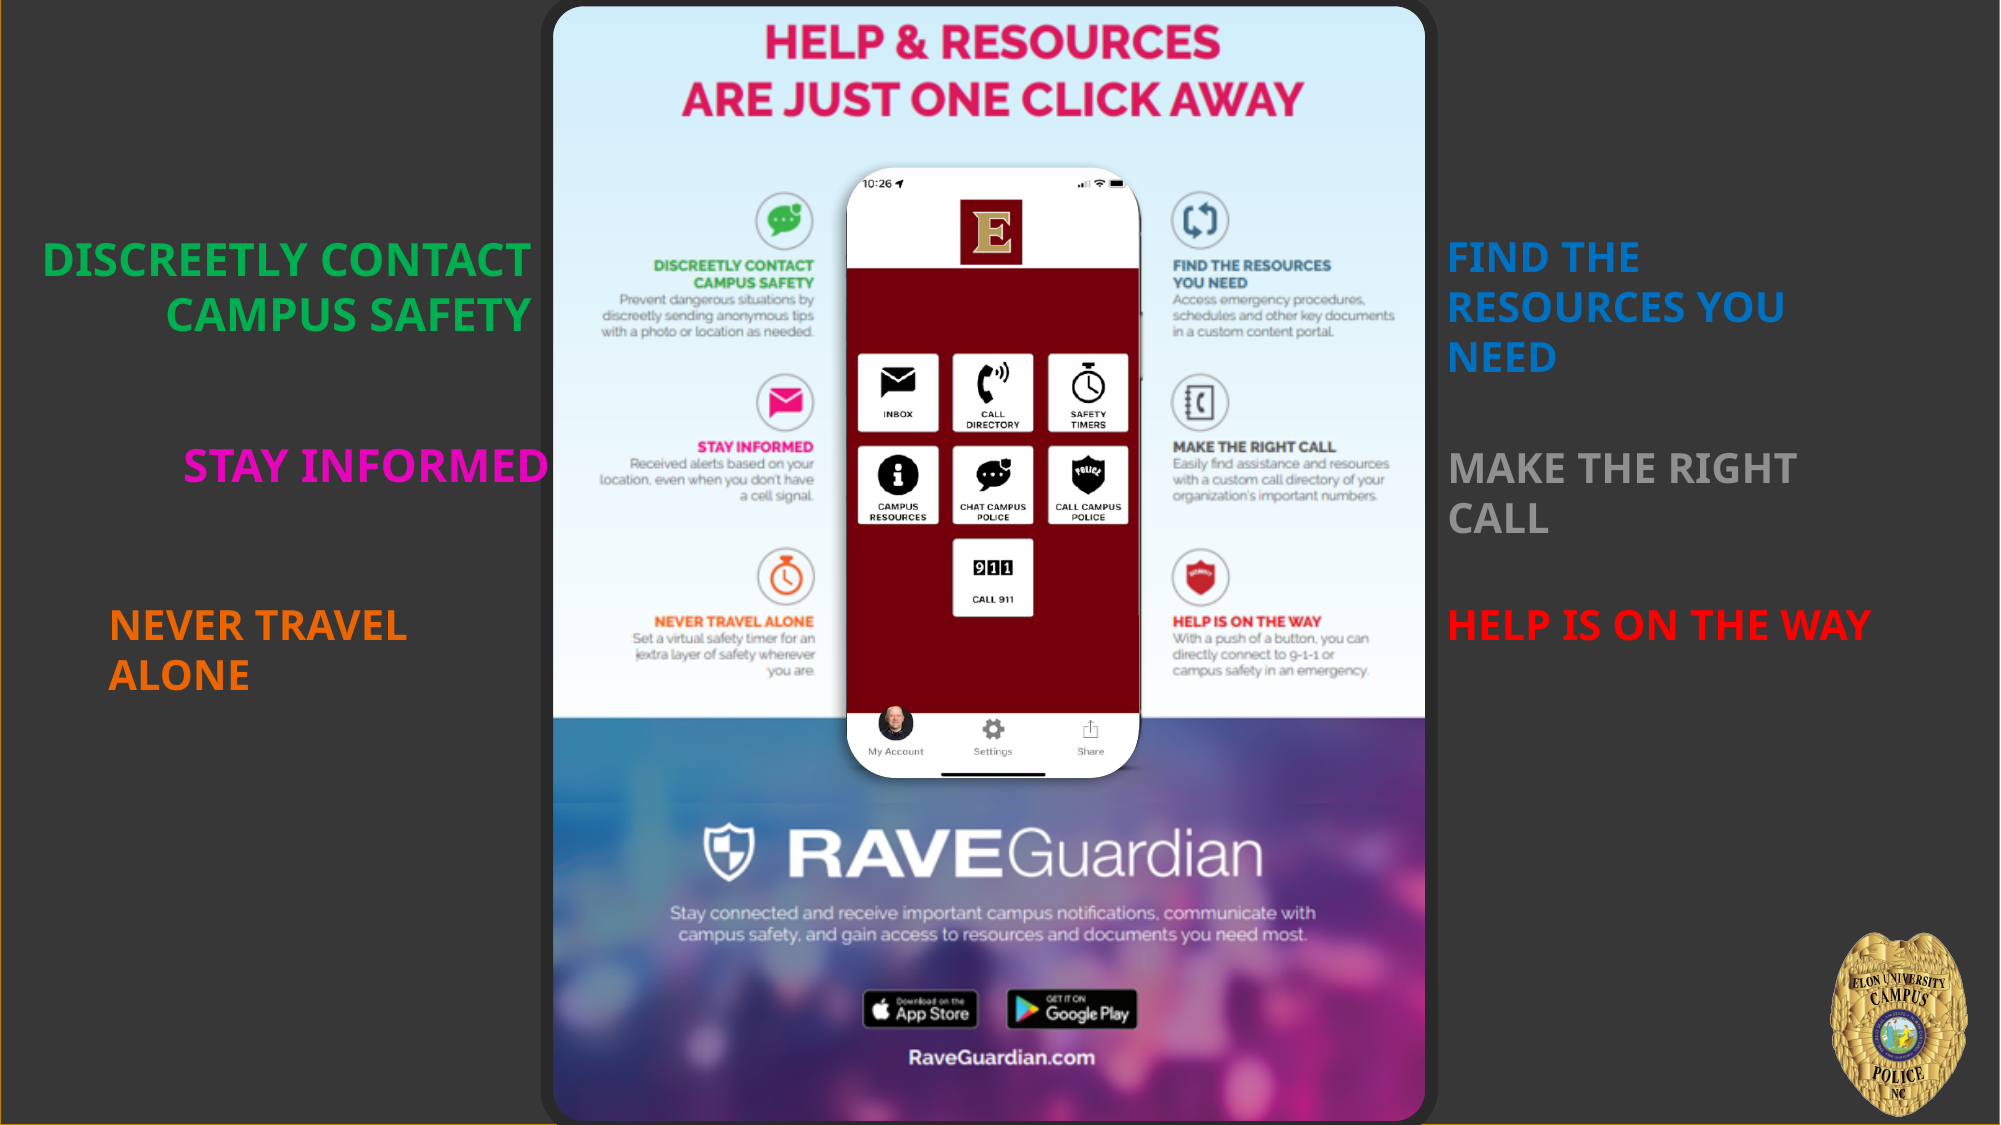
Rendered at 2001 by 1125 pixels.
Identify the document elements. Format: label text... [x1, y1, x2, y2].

text_box STAY INFORMED [168, 429, 540, 500]
text_box FIND THE RESOURCES YOU NEED [1438, 223, 1897, 388]
picture [546, 0, 1432, 1125]
picture [1827, 931, 1969, 1119]
text_box MAKE THE RIGHT CALL [1438, 434, 1898, 550]
text_box NEVER TRAVEL ALONE [93, 591, 540, 707]
text_box HELP IS ON THE WAY [1438, 591, 1897, 657]
text_box DISCREETLY CONTACT CAMPUS SAFETY [14, 223, 540, 348]
